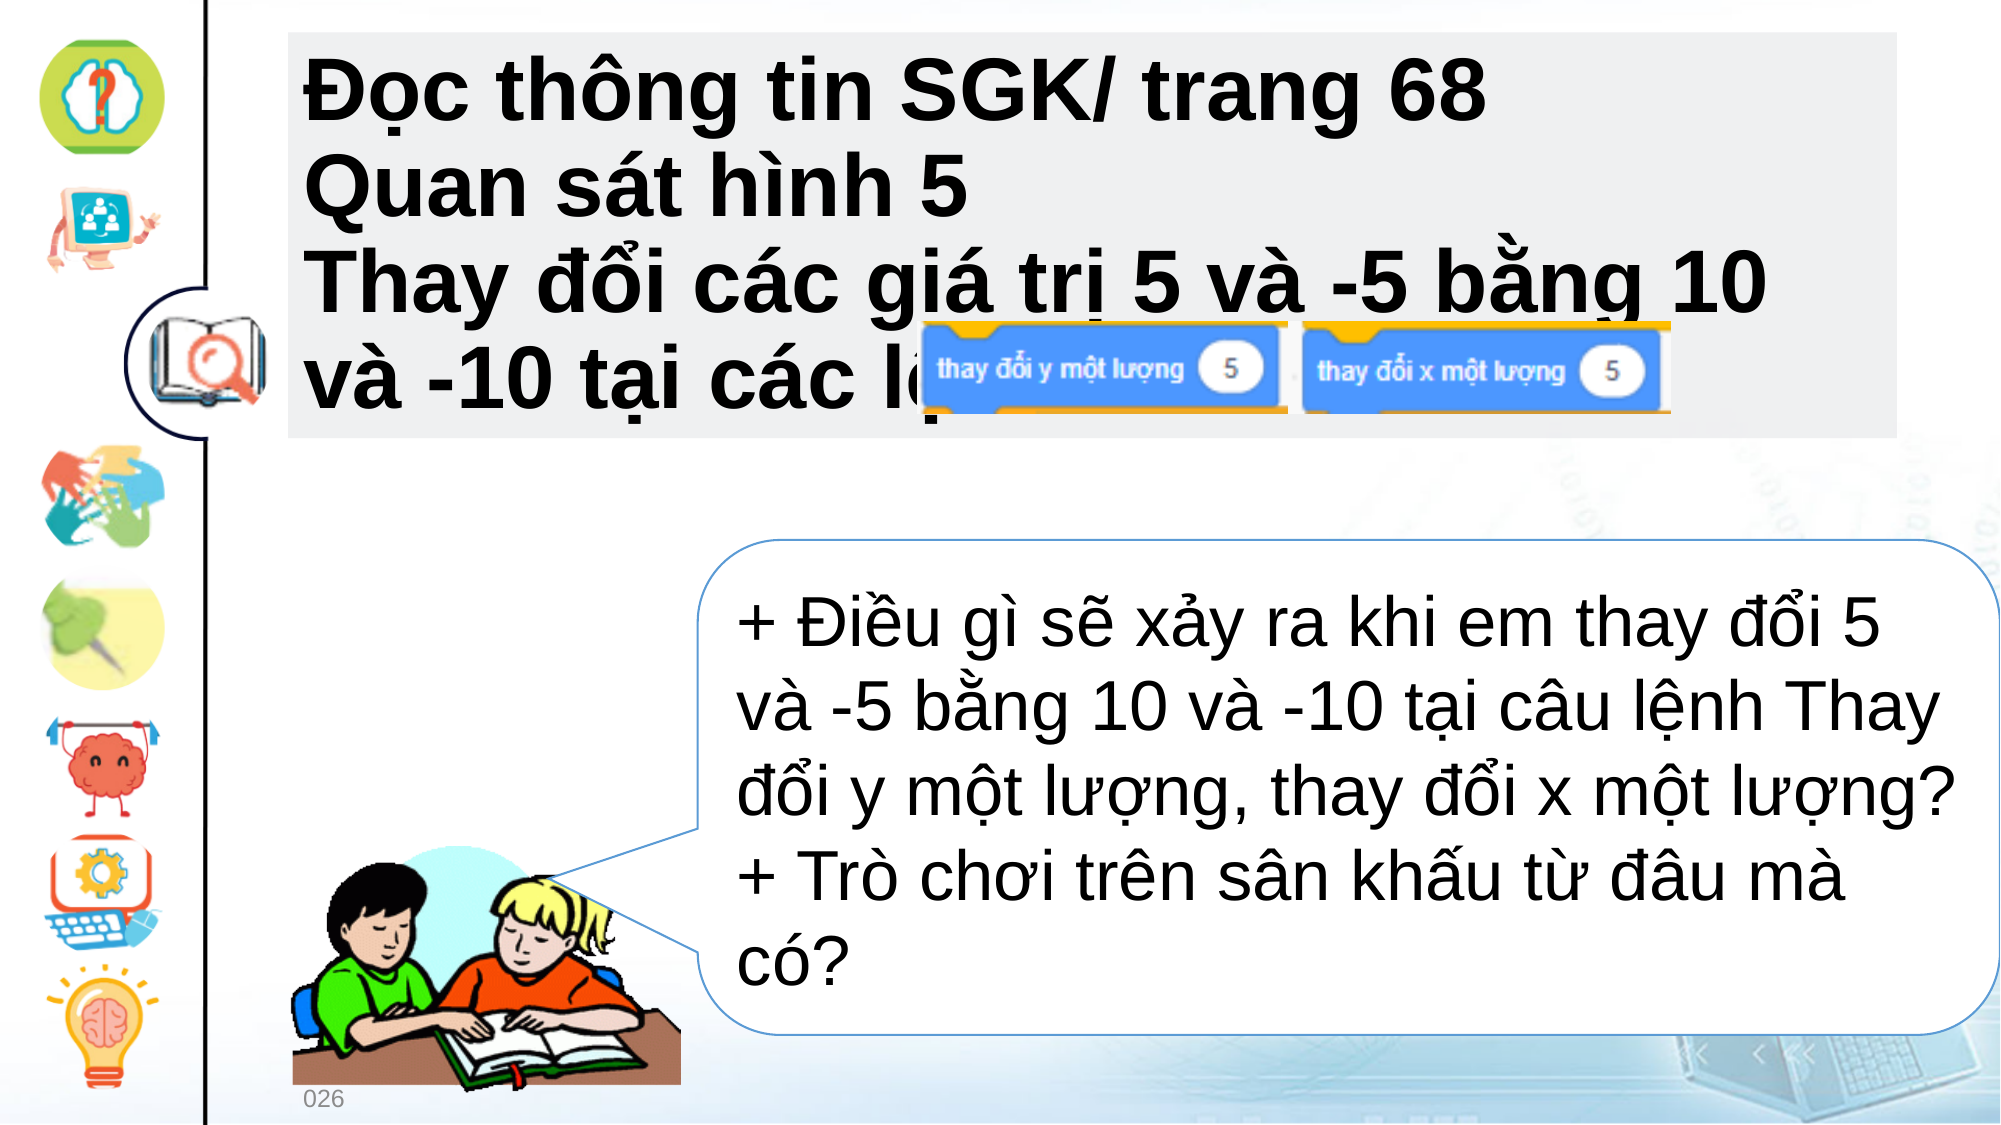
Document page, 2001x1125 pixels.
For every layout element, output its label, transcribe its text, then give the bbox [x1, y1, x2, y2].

picture [0, 0, 2001, 1125]
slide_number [288, 1096, 508, 1103]
text_box + Điều gì sẽ xảy ra khi em thay đổi 5 và -5 bằng 10 và -10 tại câu lệnh Thay đổi y một lượng, thay đổi x một lượng? + Trò chơi trên sân khấu từ đâu mà có? [642, 538, 2000, 1036]
title Đọc thông tin SGK/ trang 68 Quan sát hình 5 Thay đổi các giá trị 5 và -5 bằng 10 và -10 tại các lệnh: [288, 32, 1897, 439]
